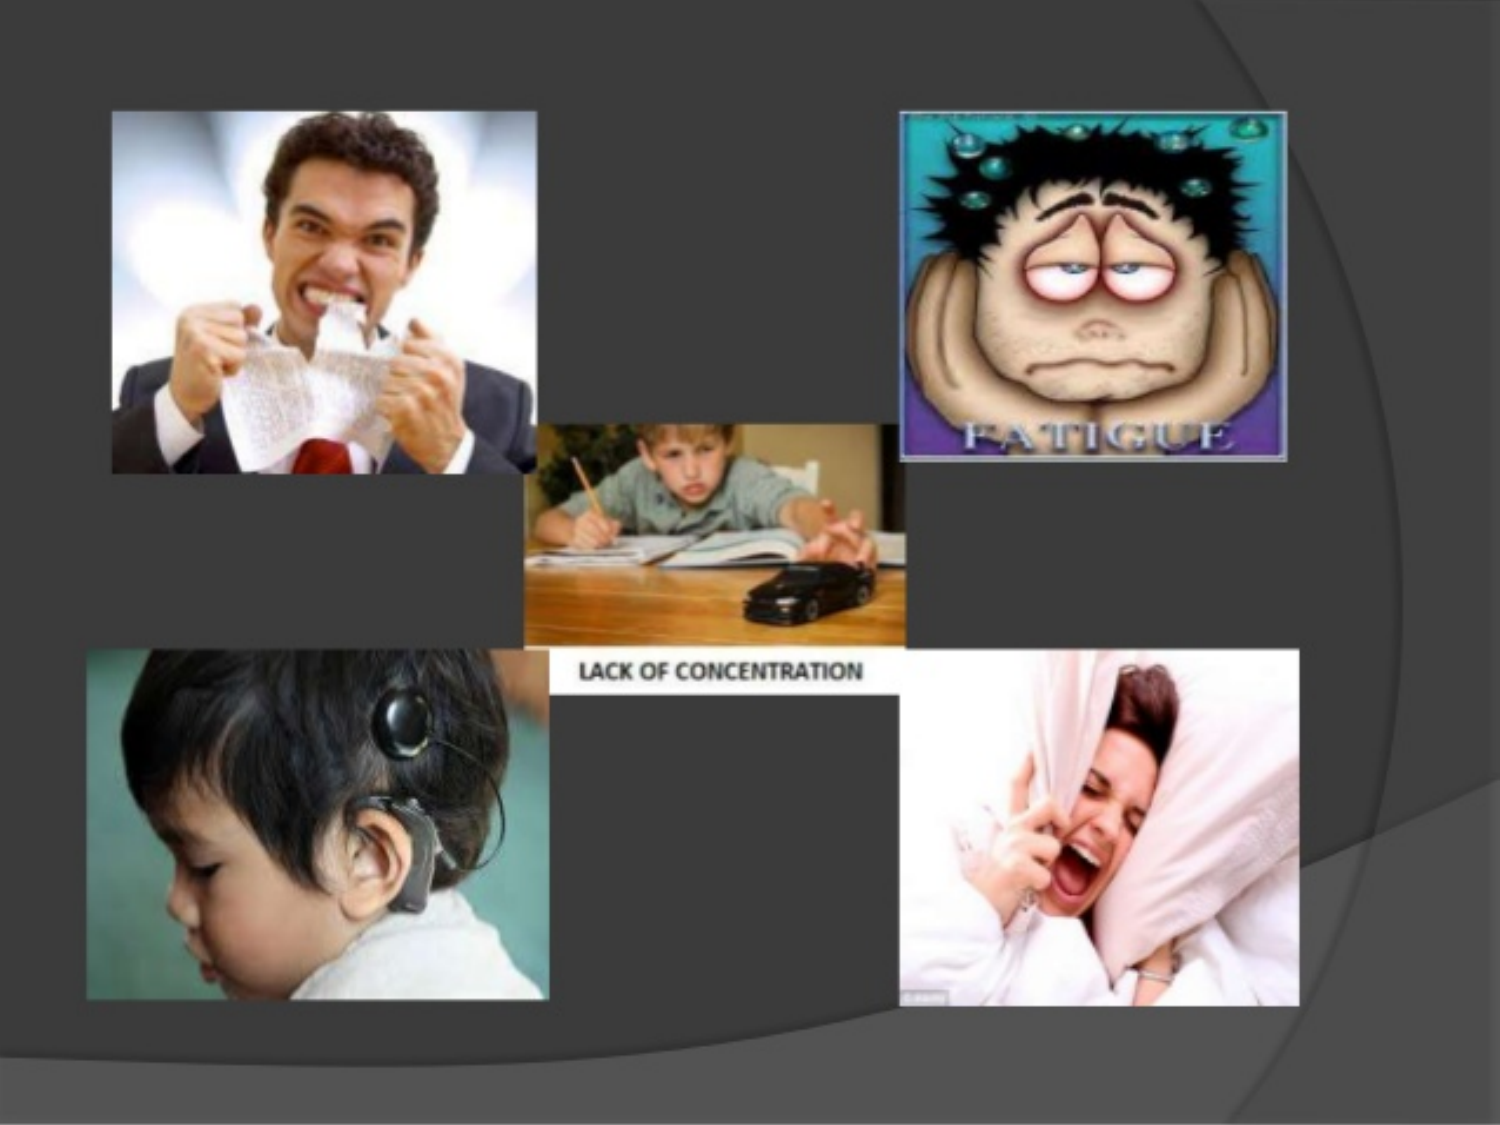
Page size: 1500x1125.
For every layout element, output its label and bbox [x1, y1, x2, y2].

list [0, 0, 1500, 1125]
